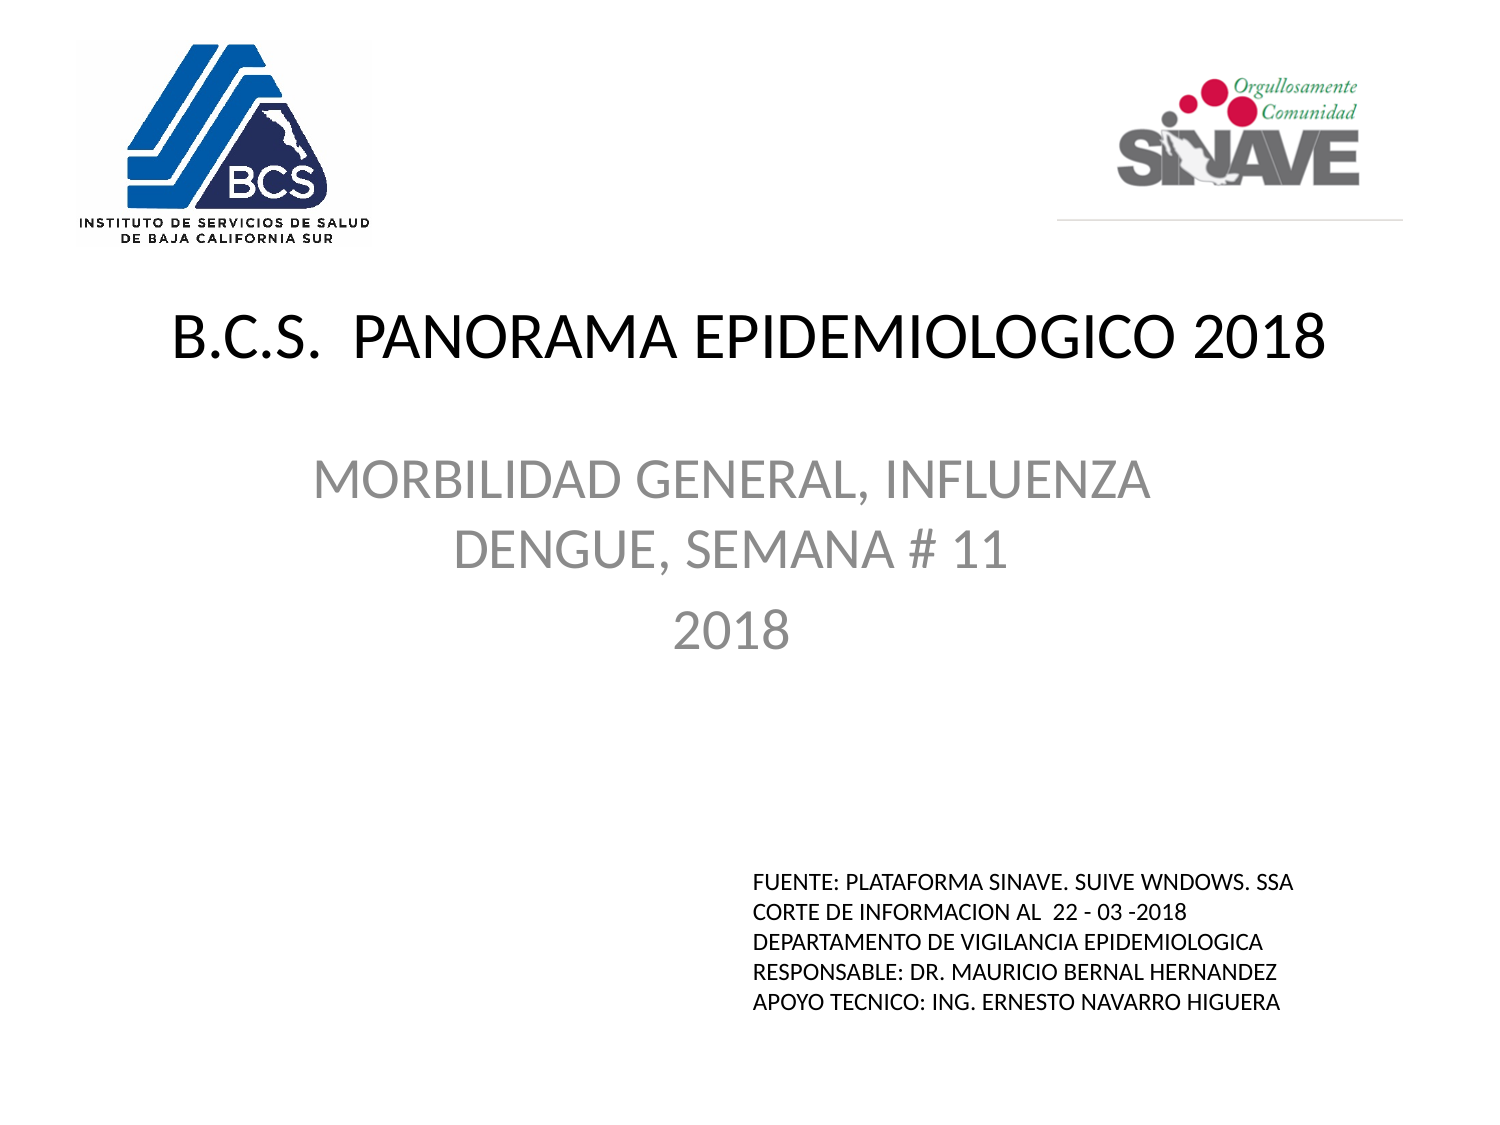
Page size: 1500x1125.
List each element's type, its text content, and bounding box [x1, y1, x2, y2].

title B.C.S. PANORAMA EPIDEMIOLOGICO 2018 [112, 278, 1388, 386]
picture [76, 40, 373, 247]
text_box FUENTE: PLATAFORMA SINAVE. SUIVE WNDOWS. SSA CORTE DE INFORMACION AL 22 - 03 -2018 DEPARTAMENTO DE VIGILANCIA EPIDEMIOLOGICA RESPONSABLE: DR. MAURICIO BERNAL HERNANDEZ APOYO TECNICO: ING. ERNESTO NAVARRO HIGUERA [738, 857, 1447, 1023]
subtitle MORBILIDAD GENERAL, INFLUENZA DENGUE, SEMANA # 11 2018 [206, 432, 1257, 721]
picture [1056, 42, 1403, 221]
